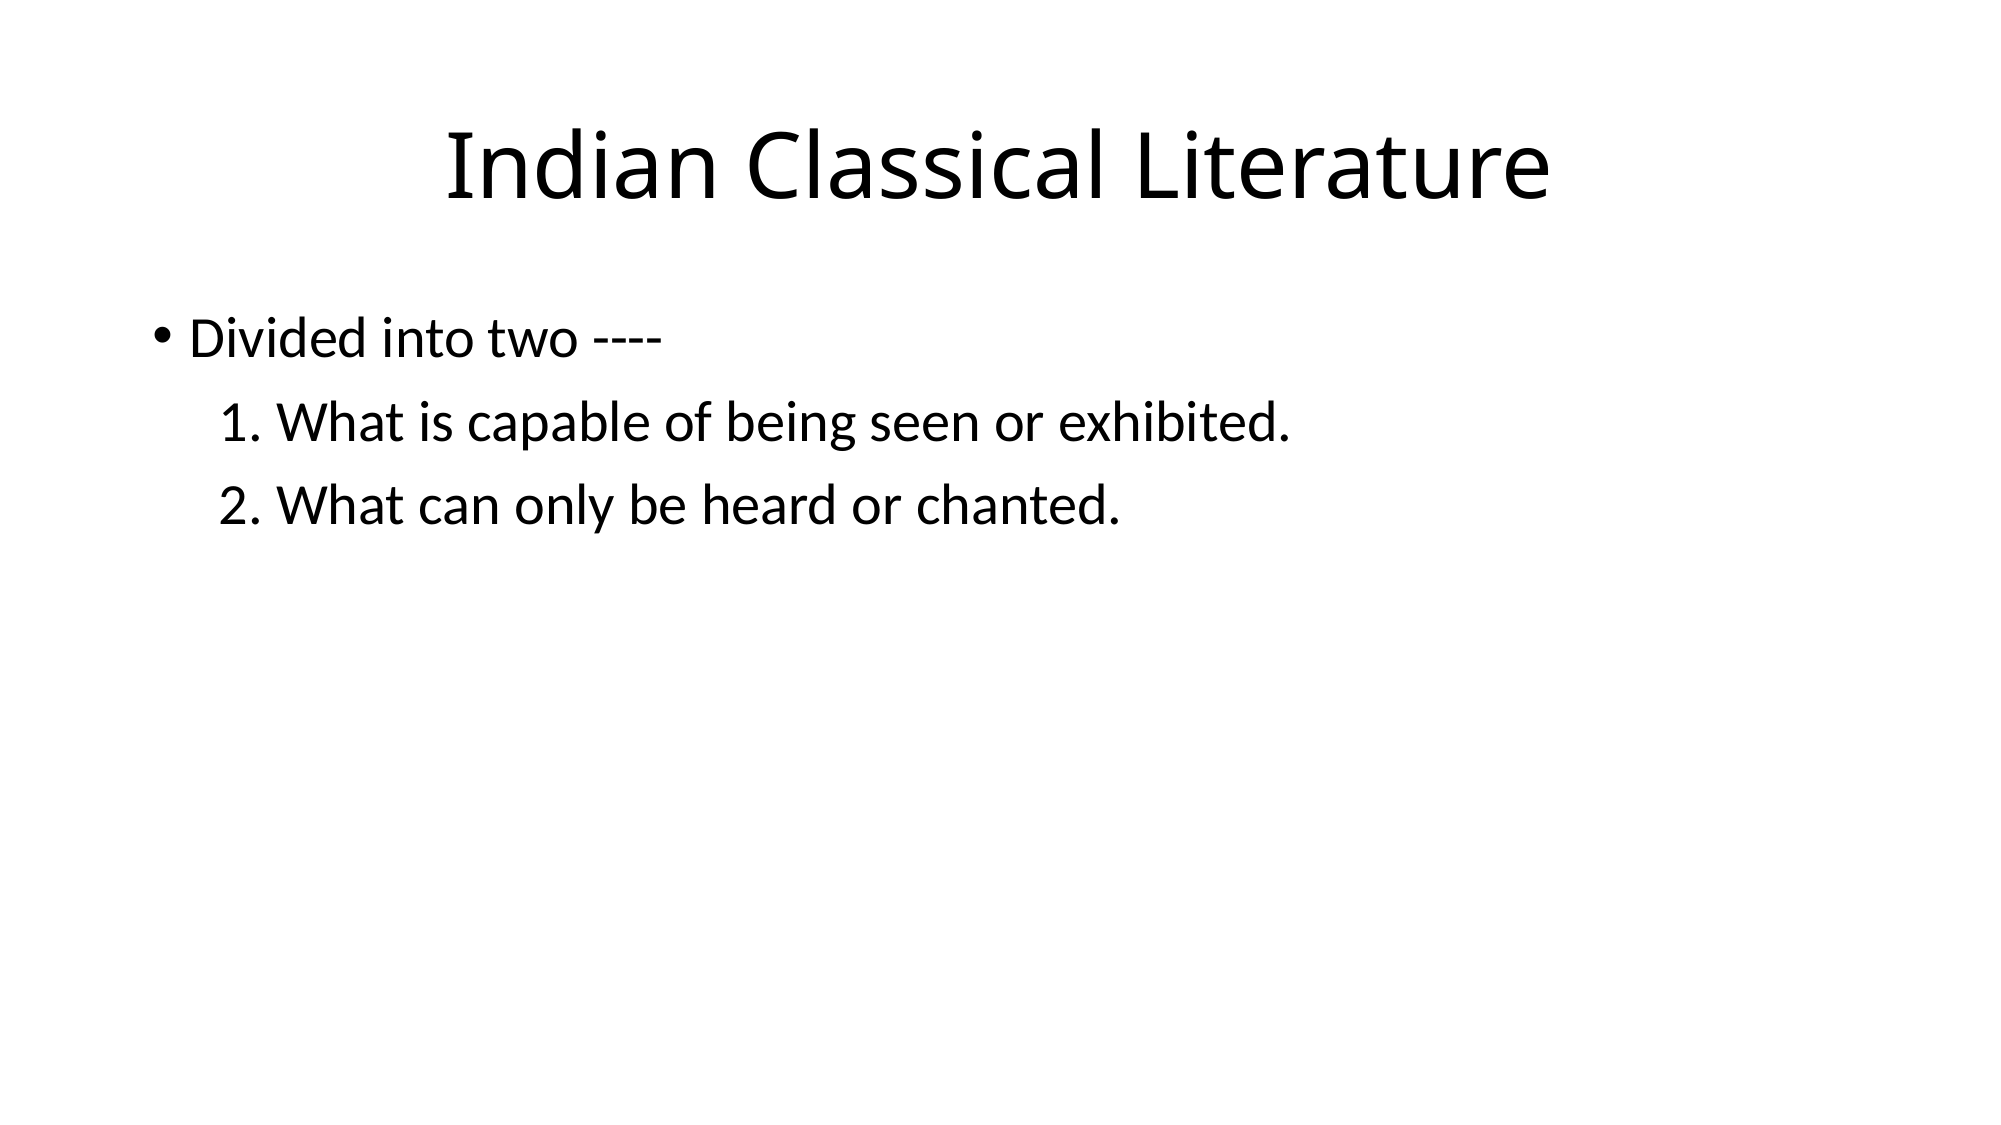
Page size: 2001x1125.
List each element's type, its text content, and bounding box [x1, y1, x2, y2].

list Divided into two ---- 1. What is capable of being seen or exhibited. 2. What can only be heard or chanted. [137, 299, 1863, 1014]
title Indian Classical Literature [137, 59, 1863, 278]
